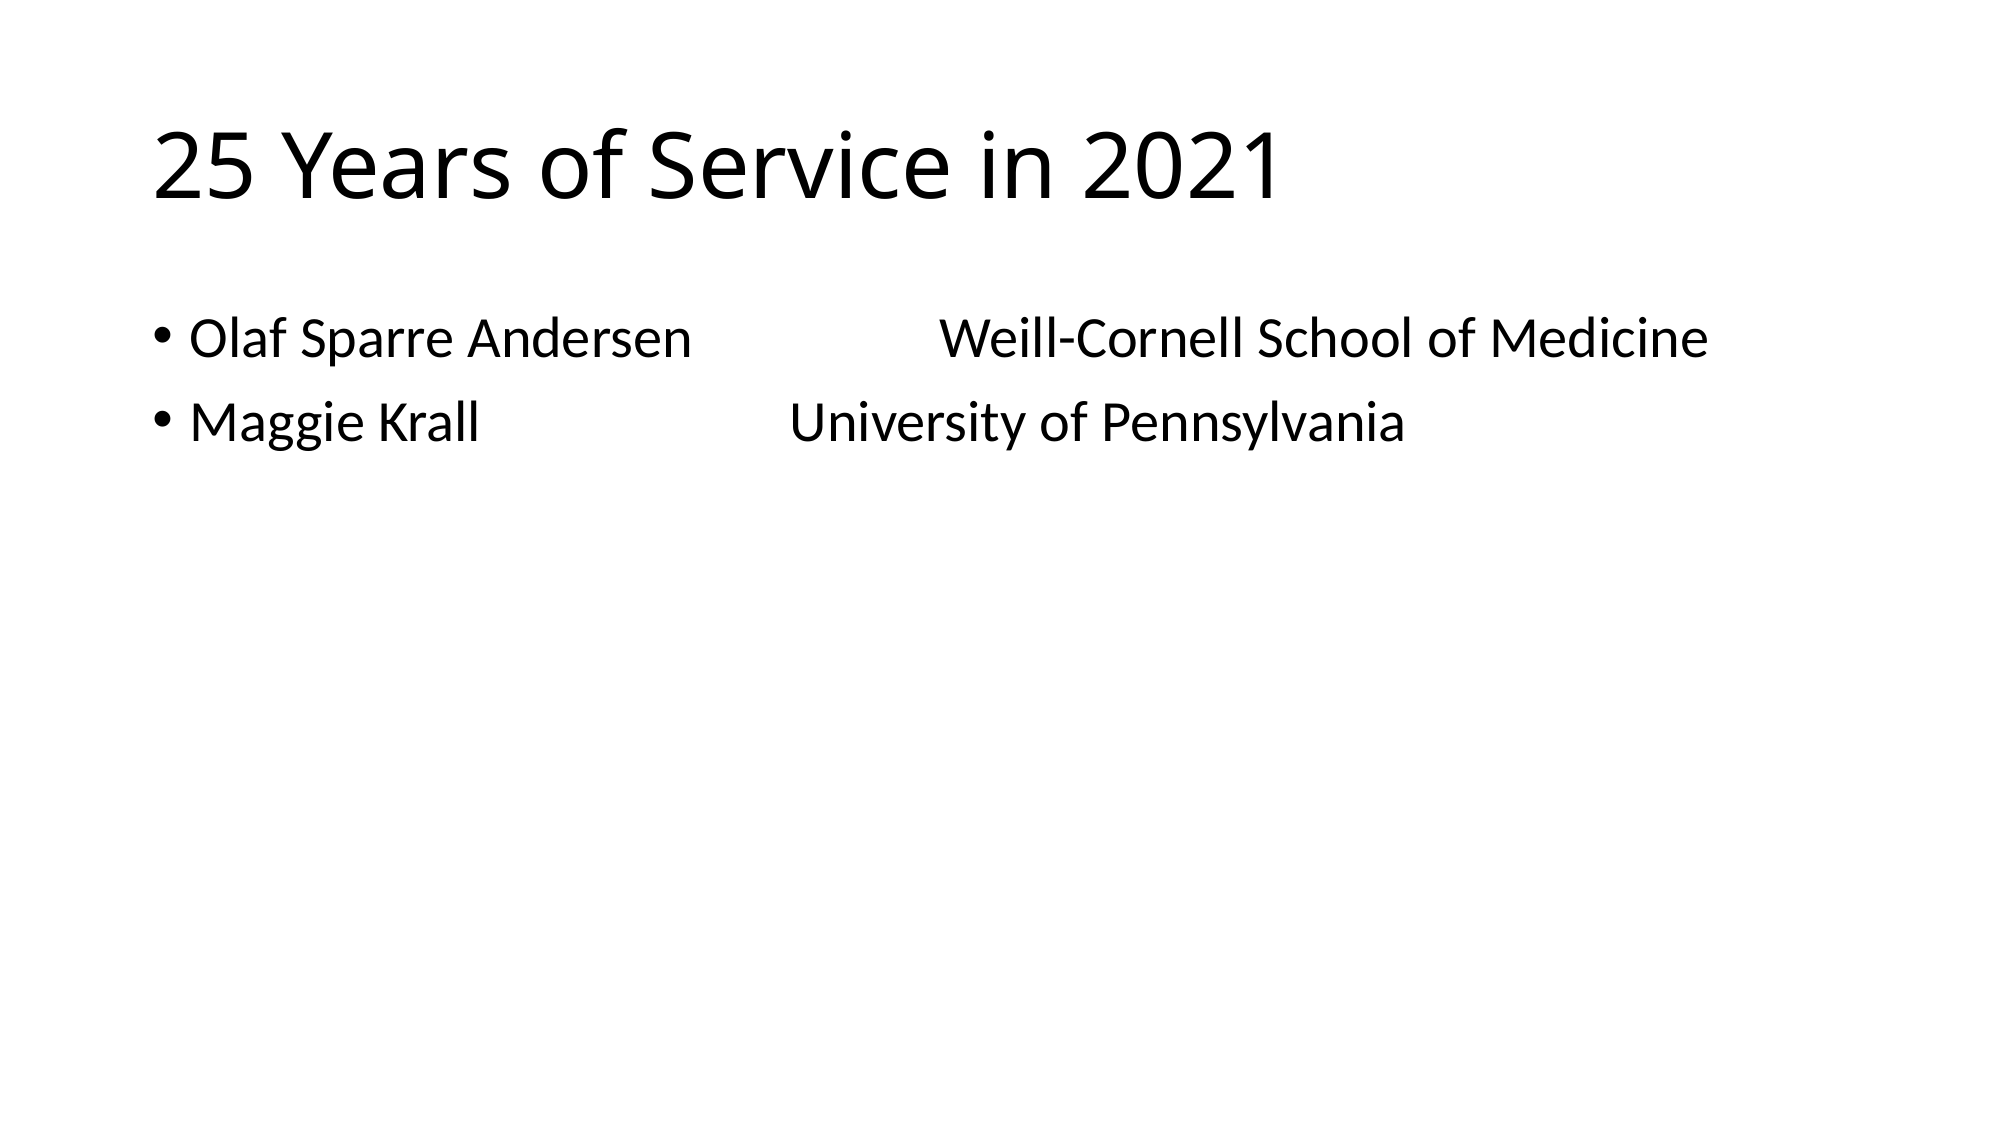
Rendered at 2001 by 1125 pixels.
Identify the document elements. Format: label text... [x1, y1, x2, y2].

title 25 Years of Service in 2021 [137, 59, 1863, 278]
list Olaf Sparre Andersen Weill-Cornell School of Medicine Maggie Krall University of Pennsylvania [137, 299, 1863, 1014]
